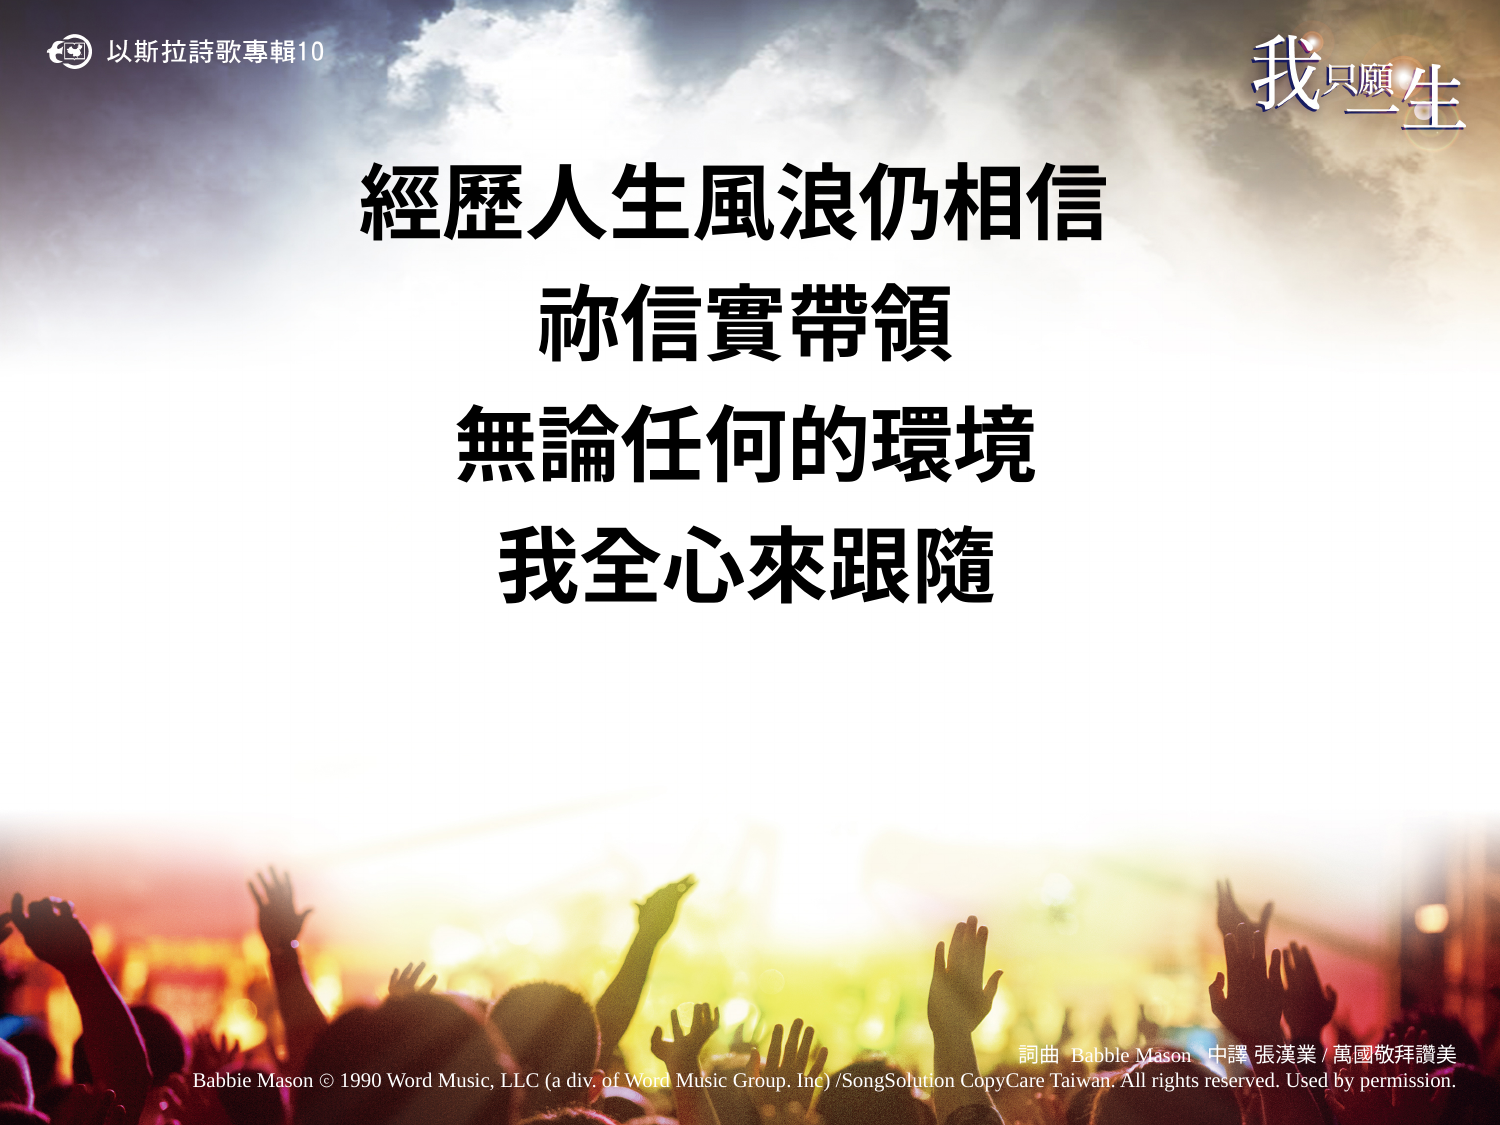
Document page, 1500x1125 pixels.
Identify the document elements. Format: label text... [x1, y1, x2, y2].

text_box 詞曲 Babble Mason 中譯 張漢業/萬國敬拜讚美 Babbie Mason ⓒ 1990 Word Music, LLC (a div. of Word Music Group. Inc) /SongSolution CopyCare Taiwan. All rights reserved. Used by permission. [43, 1034, 1472, 1100]
picture [0, 0, 1500, 1125]
list 經歷人生風浪仍相信 祢信實帶領 無論任何的環境 我全心來跟隨 [98, 142, 1393, 857]
